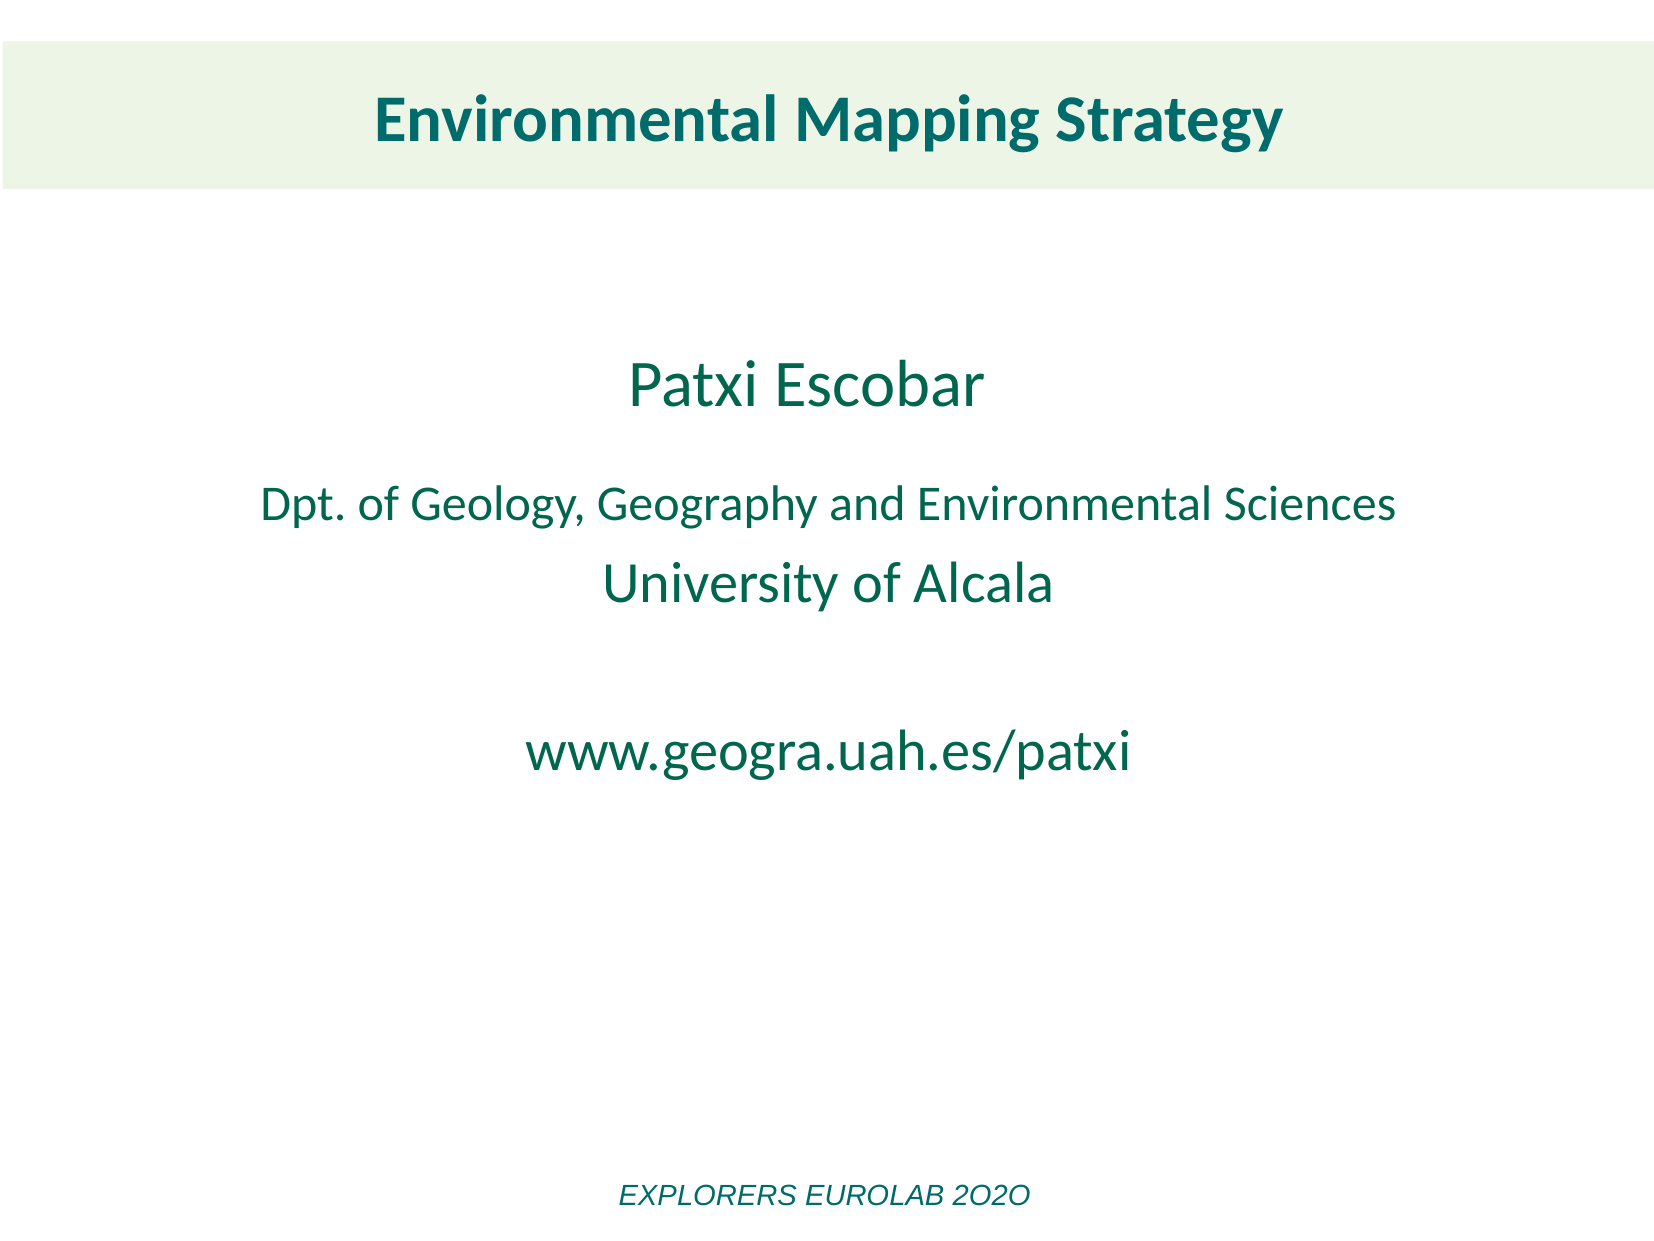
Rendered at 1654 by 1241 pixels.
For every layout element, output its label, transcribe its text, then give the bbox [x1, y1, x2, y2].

list Dpt. of Geology, Geography and Environmental Sciences University of Alcala www.geogra.uah.es/patxi [74, 466, 1583, 939]
text_box EXPLORERS EUROLAB 2O2O [15, 1169, 1643, 1241]
text_box Environmental Mapping Strategy [15, 70, 1644, 160]
text_box Patxi Escobar [94, 336, 1520, 454]
